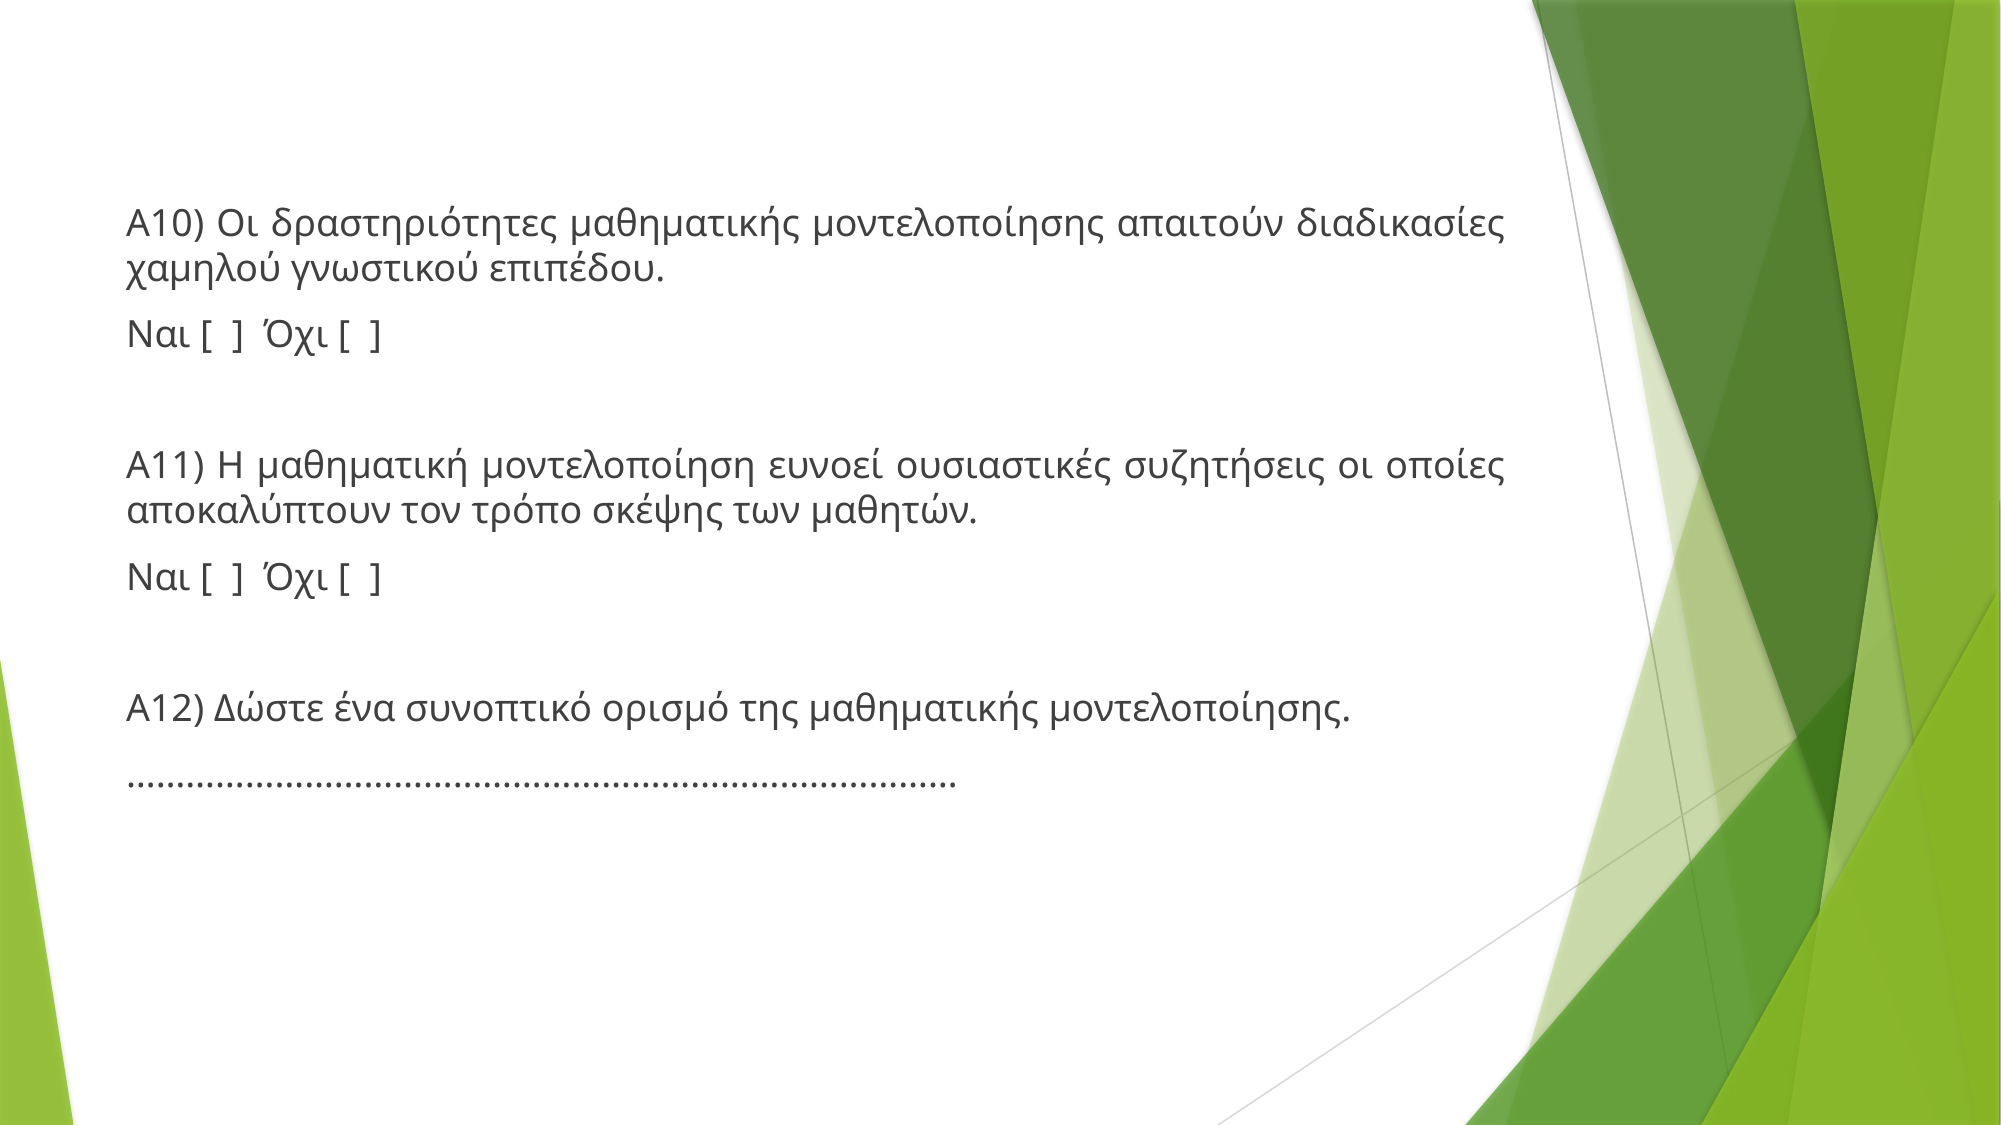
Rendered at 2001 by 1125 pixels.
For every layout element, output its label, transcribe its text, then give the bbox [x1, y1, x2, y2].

list Α10) Οι δραστηριότητες μαθηματικής μοντελοποίησης απαιτούν διαδικασίες χαμηλού γνωστικού επιπέδου. Ναι [ ] Όχι [ ] Α11) Η μαθηματική μοντελοποίηση ευνοεί ουσιαστικές συζητήσεις οι οποίες αποκαλύπτουν τον τρόπο σκέψης των μαθητών. Ναι [ ] Όχι [ ] Α12) Δώστε ένα συνοπτικό ορισμό της μαθηματικής μοντελοποίησης. ………………………………………………………………………… [111, 191, 1522, 992]
